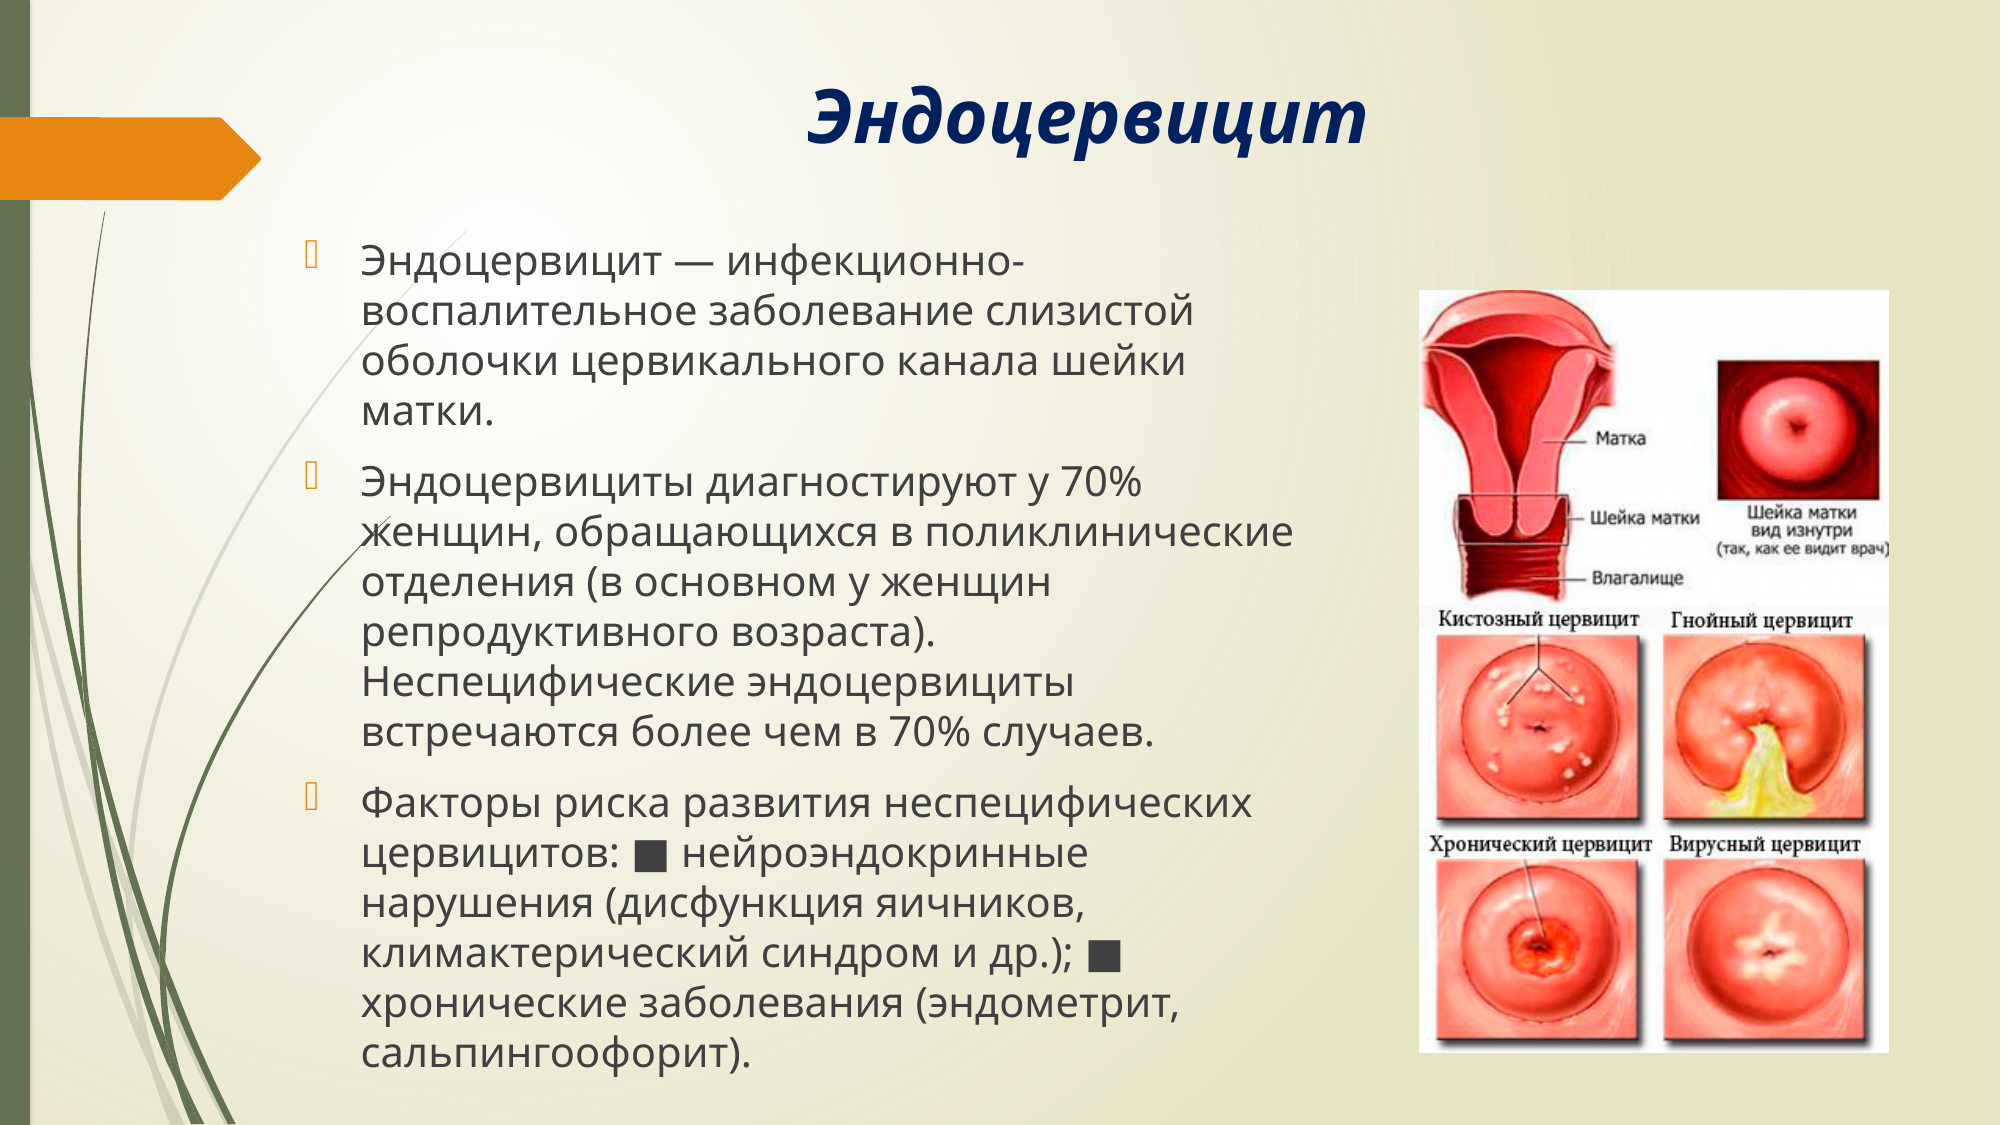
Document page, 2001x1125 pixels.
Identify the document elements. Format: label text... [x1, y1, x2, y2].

picture [1419, 289, 1889, 1053]
list Эндоцервицит — инфекционно-воспалительное заболевание слизистой оболочки цервикального канала шейки матки. Эндоцервициты диагностируют у 70% женщин, обращающихся в поликлинические отделения (в основном у женщин репродуктивного возраста). Неспецифические эндоцервициты встречаются более чем в 70% случаев. Факторы риска развития неспецифических цервицитов: ■ нейроэндокринные нарушения (дисфункция яичников, климактерический синдром и др.); ■ хронические заболевания (эндометрит, сальпингоофорит). [289, 226, 1327, 1107]
title Эндоцервицит [357, 55, 1820, 266]
